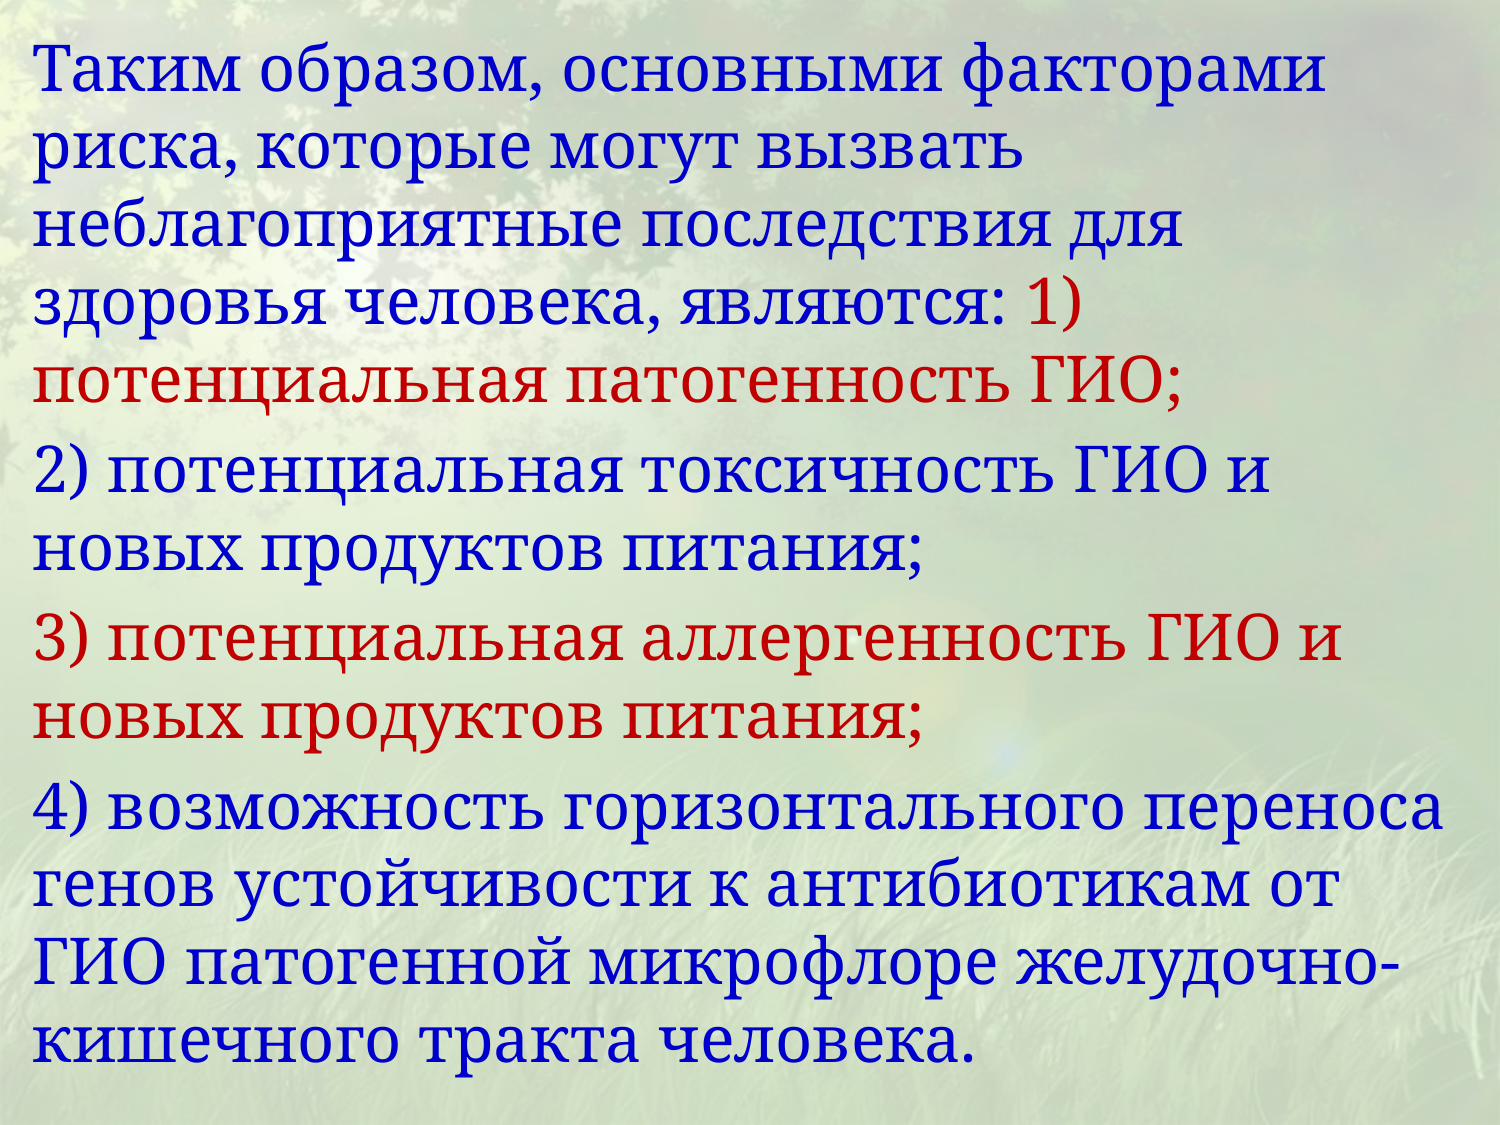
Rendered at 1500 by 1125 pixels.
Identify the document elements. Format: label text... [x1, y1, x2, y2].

list Таким образом, основными факторами риска, которые могут вызвать неблагоприятные последствия для здоровья человека, являются: 1) потенциальная патогенность ГИО; 2) потенциальная токсичность ГИО и новых продуктов питания; 3) потенциальная аллергенность ГИО и новых продуктов питания; 4) возможность горизонтального переноса генов устойчивости к антибиотикам от ГИО патогенной микрофлоре желудочно-кишечного тракта человека. [17, 19, 1471, 1094]
